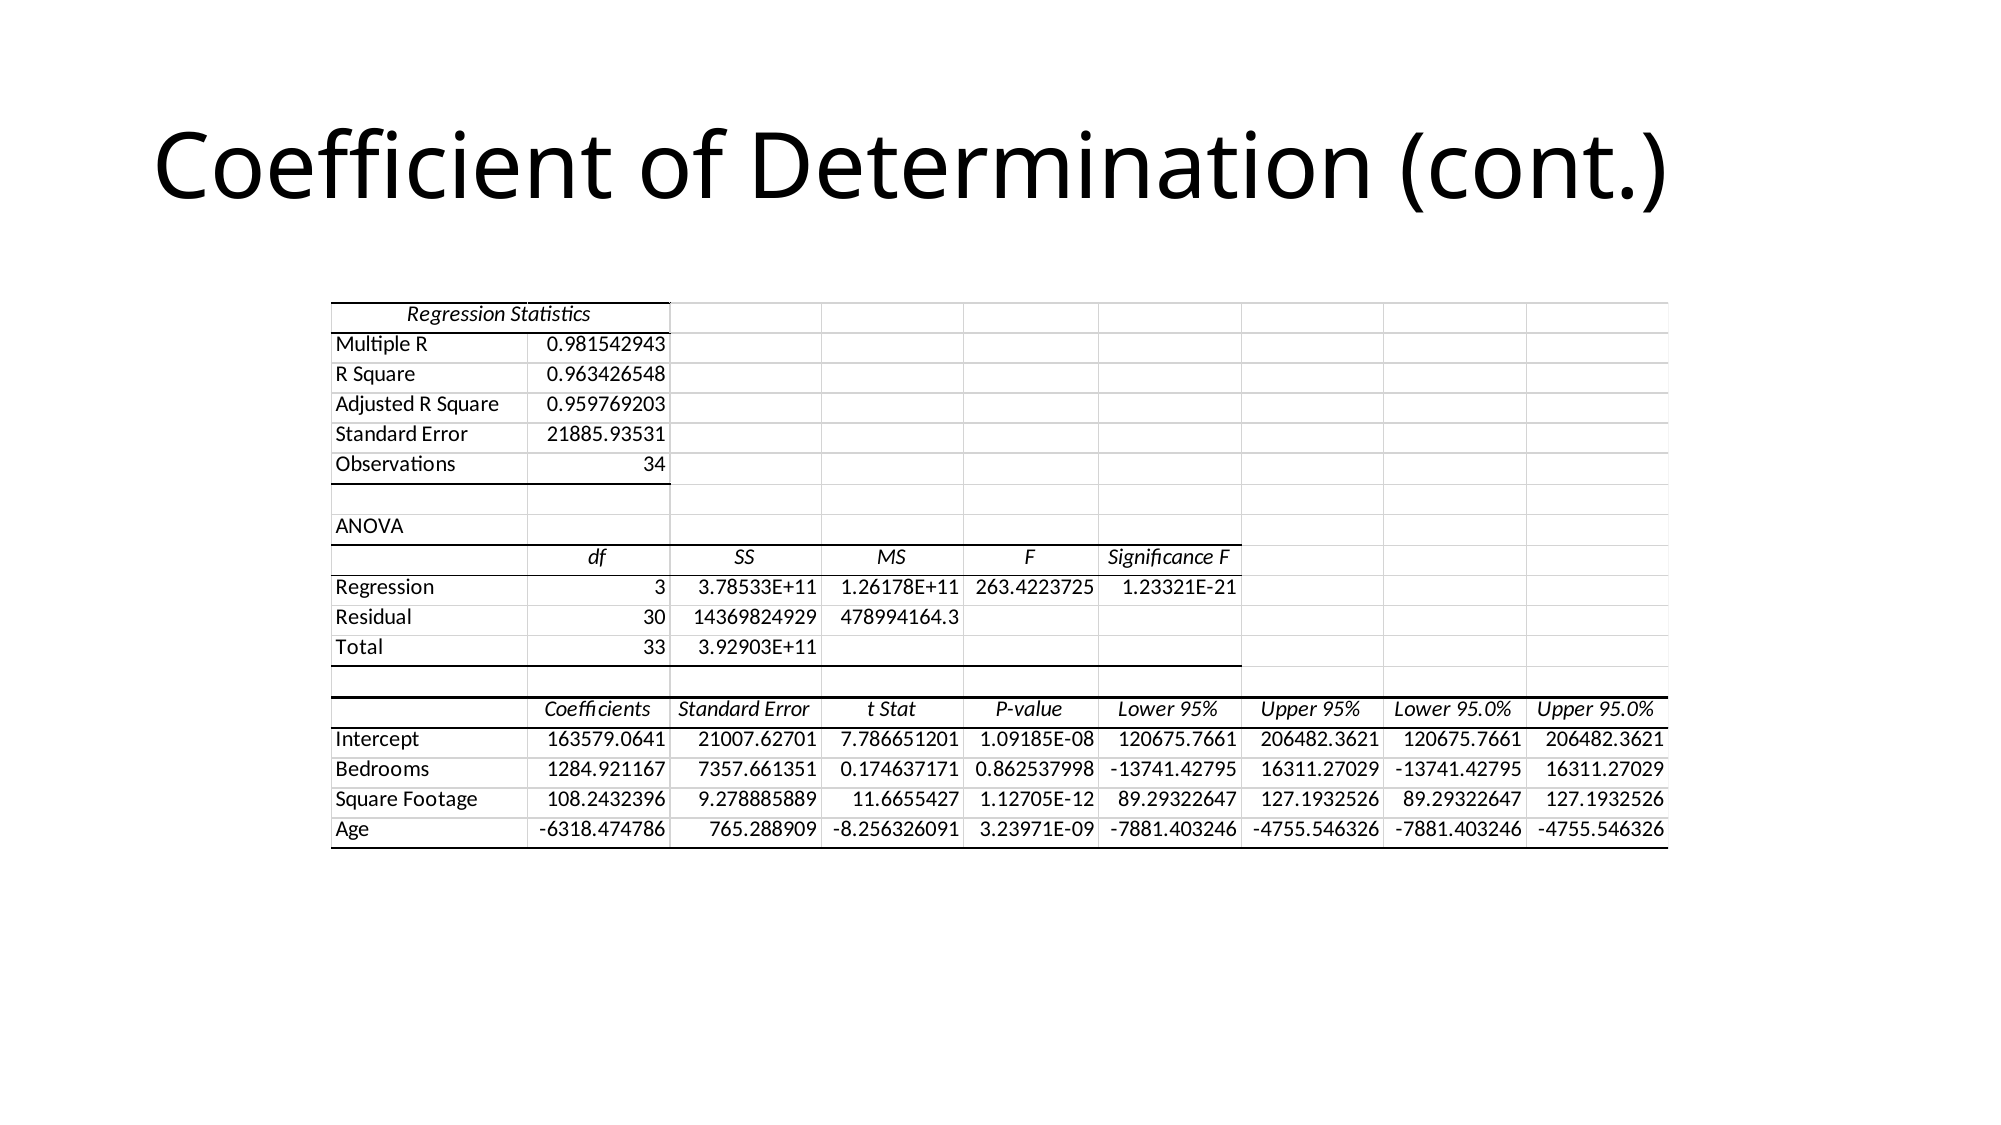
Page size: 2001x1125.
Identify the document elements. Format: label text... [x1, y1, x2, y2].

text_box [330, 302, 1670, 851]
title Coefficient of Determination (cont.) [137, 59, 1863, 278]
